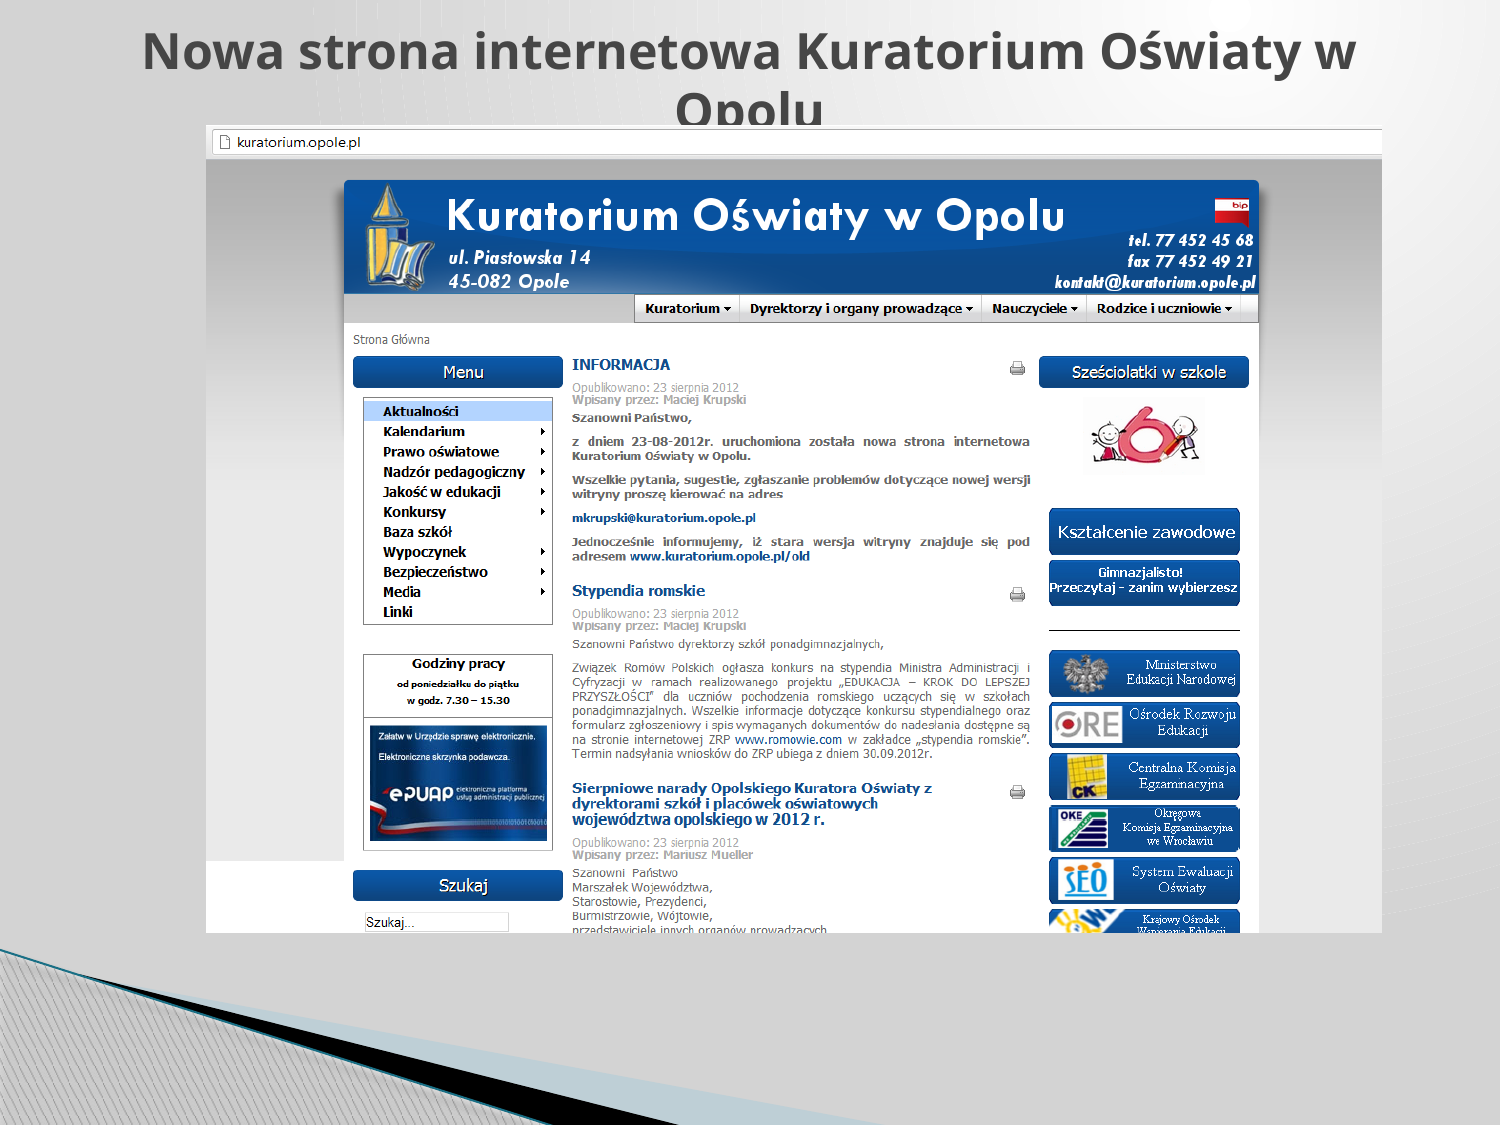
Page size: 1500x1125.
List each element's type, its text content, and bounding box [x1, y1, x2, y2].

title Nowa strona internetowa Kuratorium Oświaty w Opolu [75, 45, 1425, 114]
picture [206, 125, 1383, 933]
